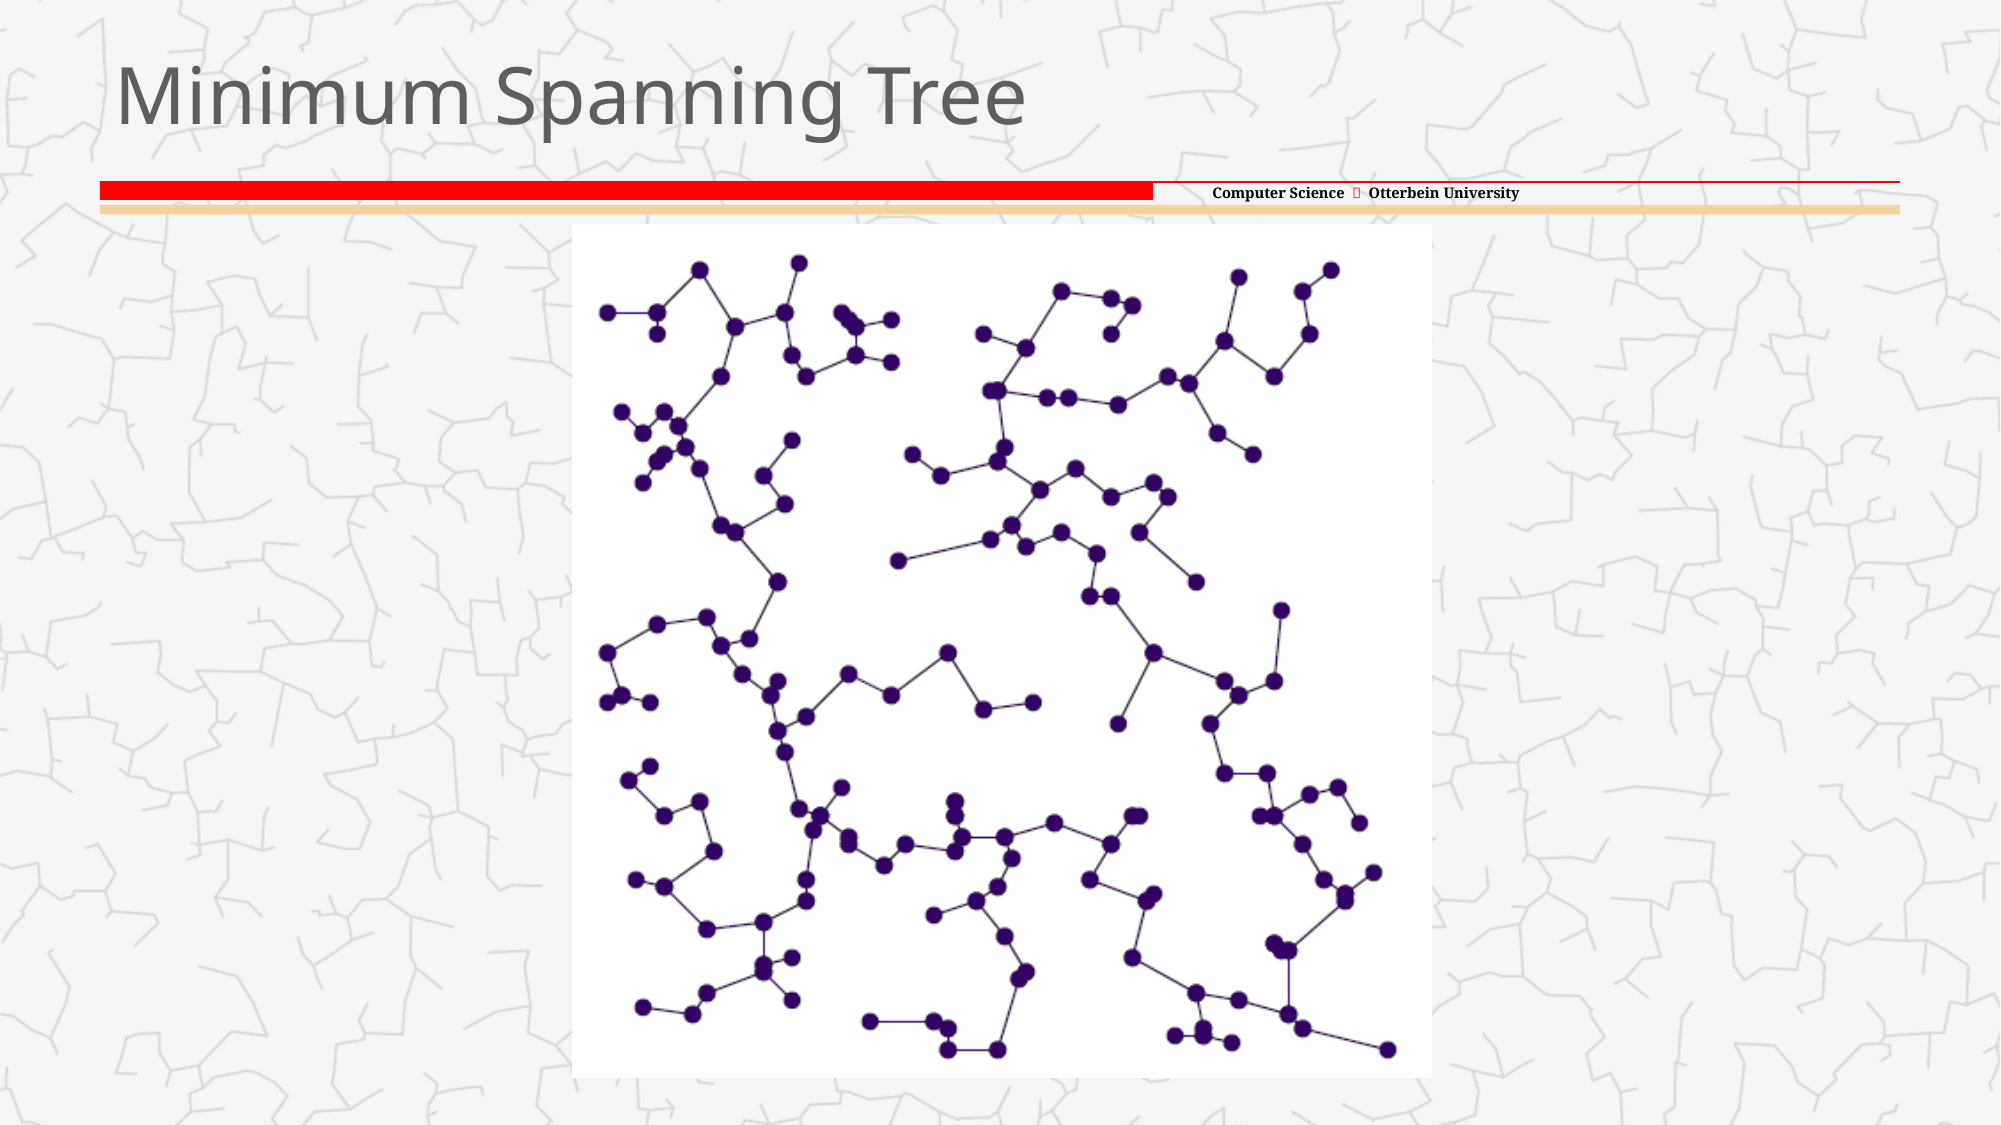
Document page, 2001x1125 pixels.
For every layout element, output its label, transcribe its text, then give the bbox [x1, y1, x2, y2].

picture [0, 0, 2001, 1125]
title Minimum Spanning Tree [99, 37, 1900, 175]
